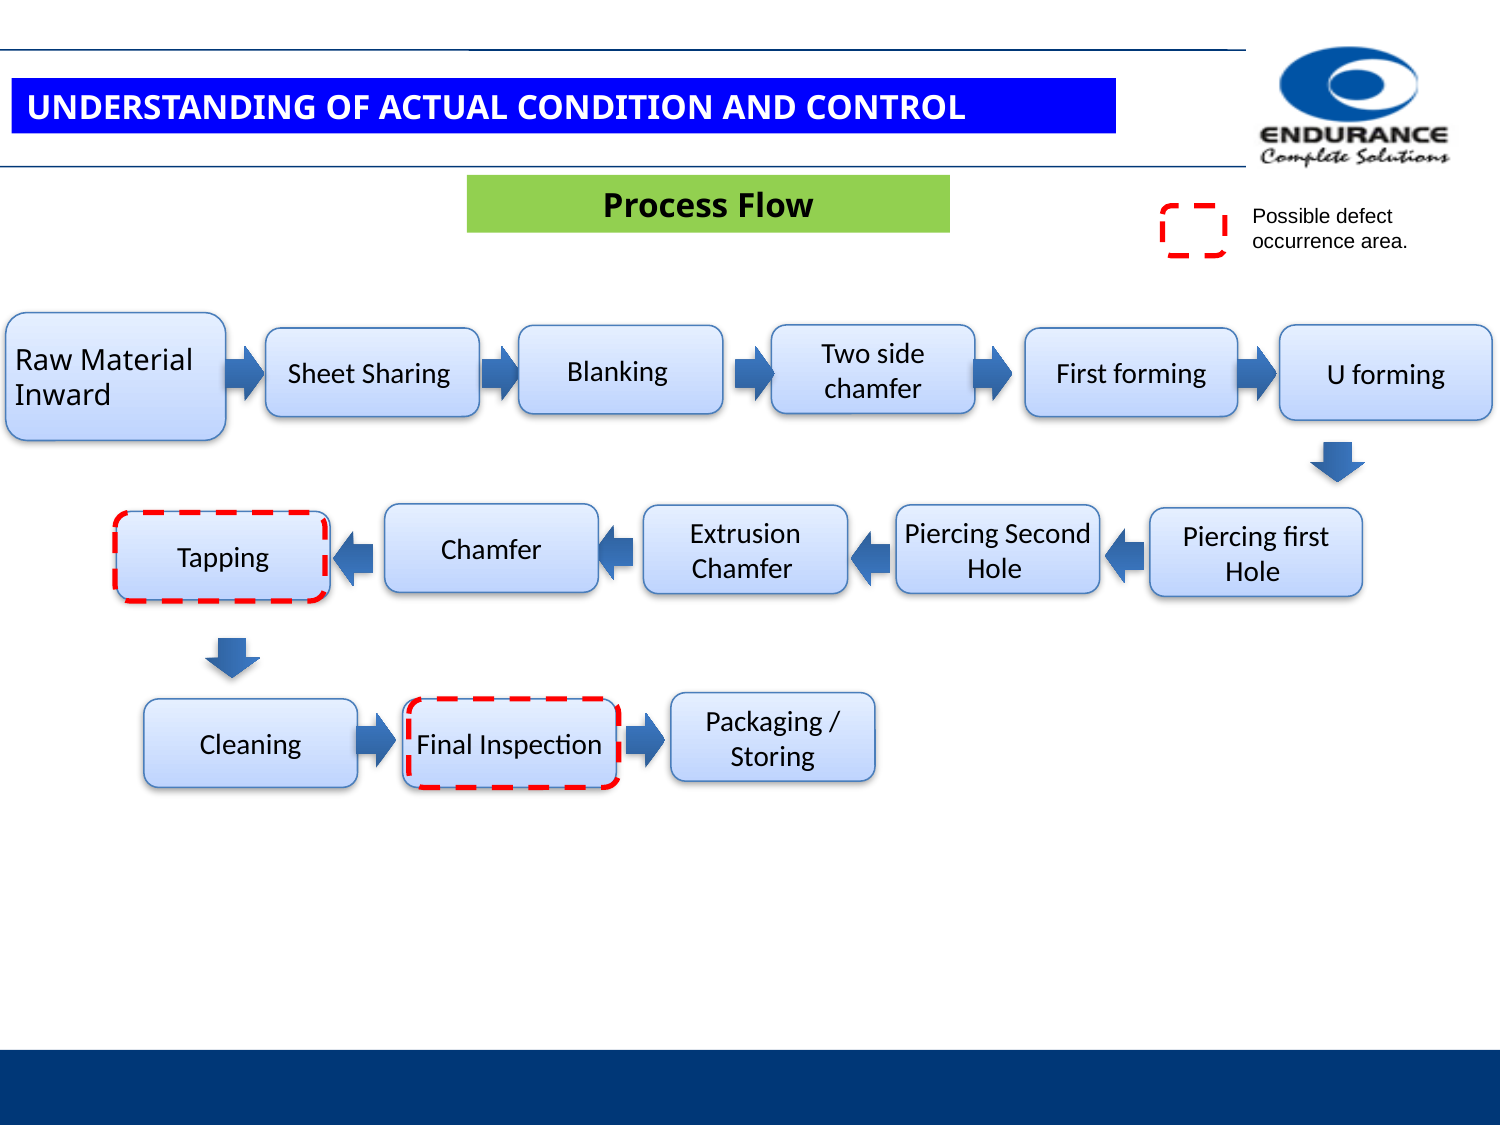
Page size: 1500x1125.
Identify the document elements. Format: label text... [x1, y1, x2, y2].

text_box Two side chamfer [770, 324, 976, 415]
text_box Chamfer [383, 503, 600, 594]
text_box [406, 696, 621, 790]
text_box First forming [1024, 327, 1239, 418]
text_box [224, 346, 265, 402]
text_box [481, 346, 513, 402]
text_box [625, 712, 666, 768]
text_box Final Inspection [401, 698, 426, 789]
text_box [356, 712, 396, 768]
text_box [850, 530, 891, 586]
text_box [1237, 346, 1274, 402]
text_box [972, 346, 1013, 402]
text_box Packaging / Storing [670, 691, 876, 782]
text_box UNDERSTANDING OF ACTUAL CONDITION AND CONTROL [11, 78, 1116, 134]
text_box [1309, 442, 1366, 483]
text_box Piercing Second Hole [895, 504, 1101, 595]
text_box [602, 524, 634, 580]
text_box [1160, 203, 1228, 258]
text_box Possible defect occurrence area. [1237, 195, 1438, 261]
text_box U forming [1278, 324, 1493, 421]
text_box Blanking [517, 324, 724, 415]
picture [1246, 42, 1459, 170]
text_box Sheet Sharing [264, 327, 481, 418]
text_box [1105, 528, 1145, 584]
text_box [113, 510, 328, 604]
text_box [333, 530, 373, 586]
text_box [204, 638, 260, 678]
text_box Piercing first Hole [1149, 507, 1364, 598]
text_box Process Flow [466, 174, 950, 233]
text_box Cleaning [143, 698, 359, 789]
text_box Tapping [315, 510, 331, 600]
text_box [735, 346, 775, 402]
text_box Raw Material Inward [4, 311, 227, 442]
text_box Extrusion Chamfer [642, 504, 849, 595]
